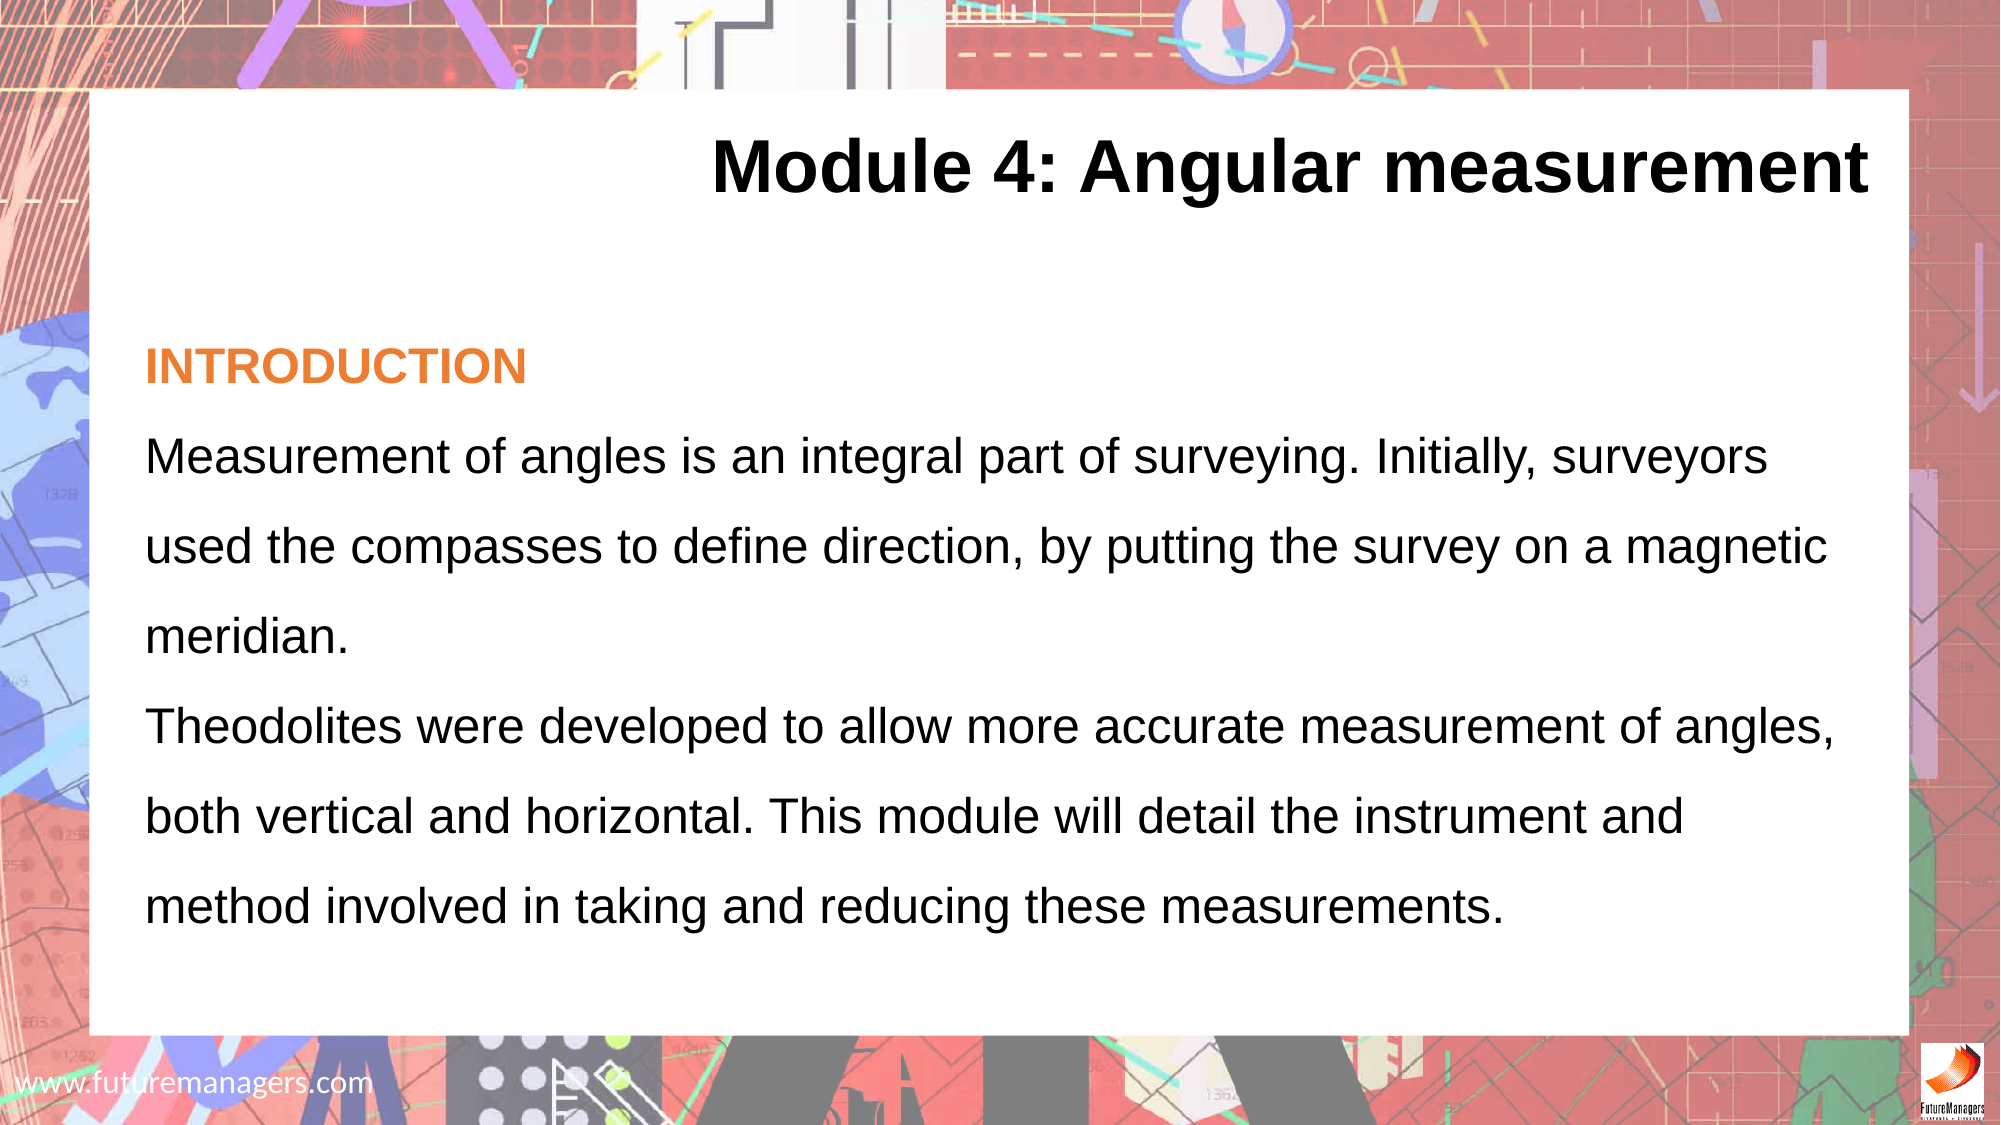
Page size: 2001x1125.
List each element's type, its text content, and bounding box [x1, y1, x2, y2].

picture [1921, 1043, 1984, 1120]
text_box [88, 88, 1910, 1037]
text_box INTRODUCTION Measurement of angles is an integral part of surveying. Initially, surveyors used the compasses to define direction, by putting the survey on a magnetic meridian. Theodolites were developed to allow more accurate measurement of angles, both vertical and horizontal. This module will detail the instrument and method involved in taking and reducing these measurements. [130, 295, 1869, 941]
text_box Module 4: Angular measurement [109, 109, 1886, 215]
text_box www.futuremanagers.com [0, 1052, 1447, 1108]
